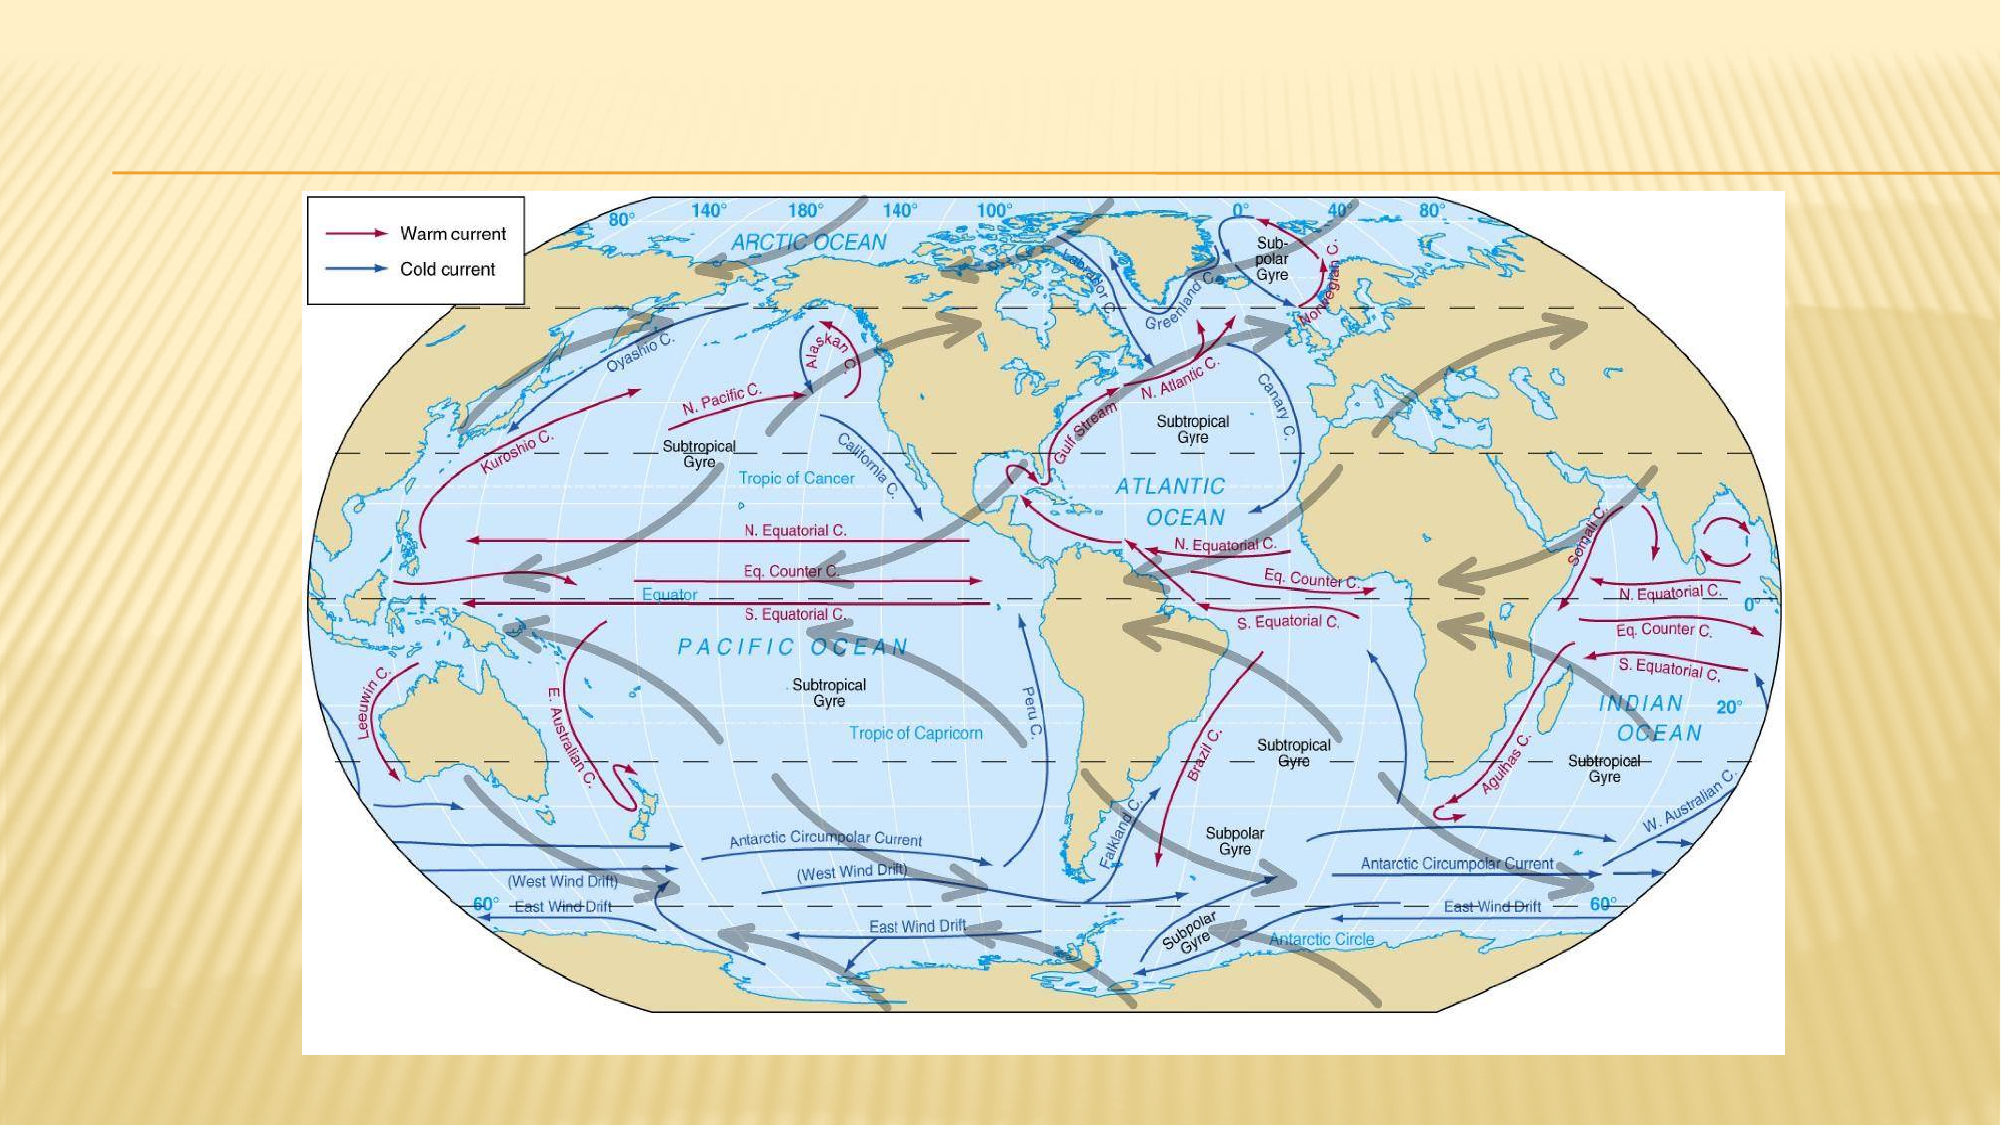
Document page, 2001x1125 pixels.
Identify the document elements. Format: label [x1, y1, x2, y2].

list [301, 191, 1785, 1055]
